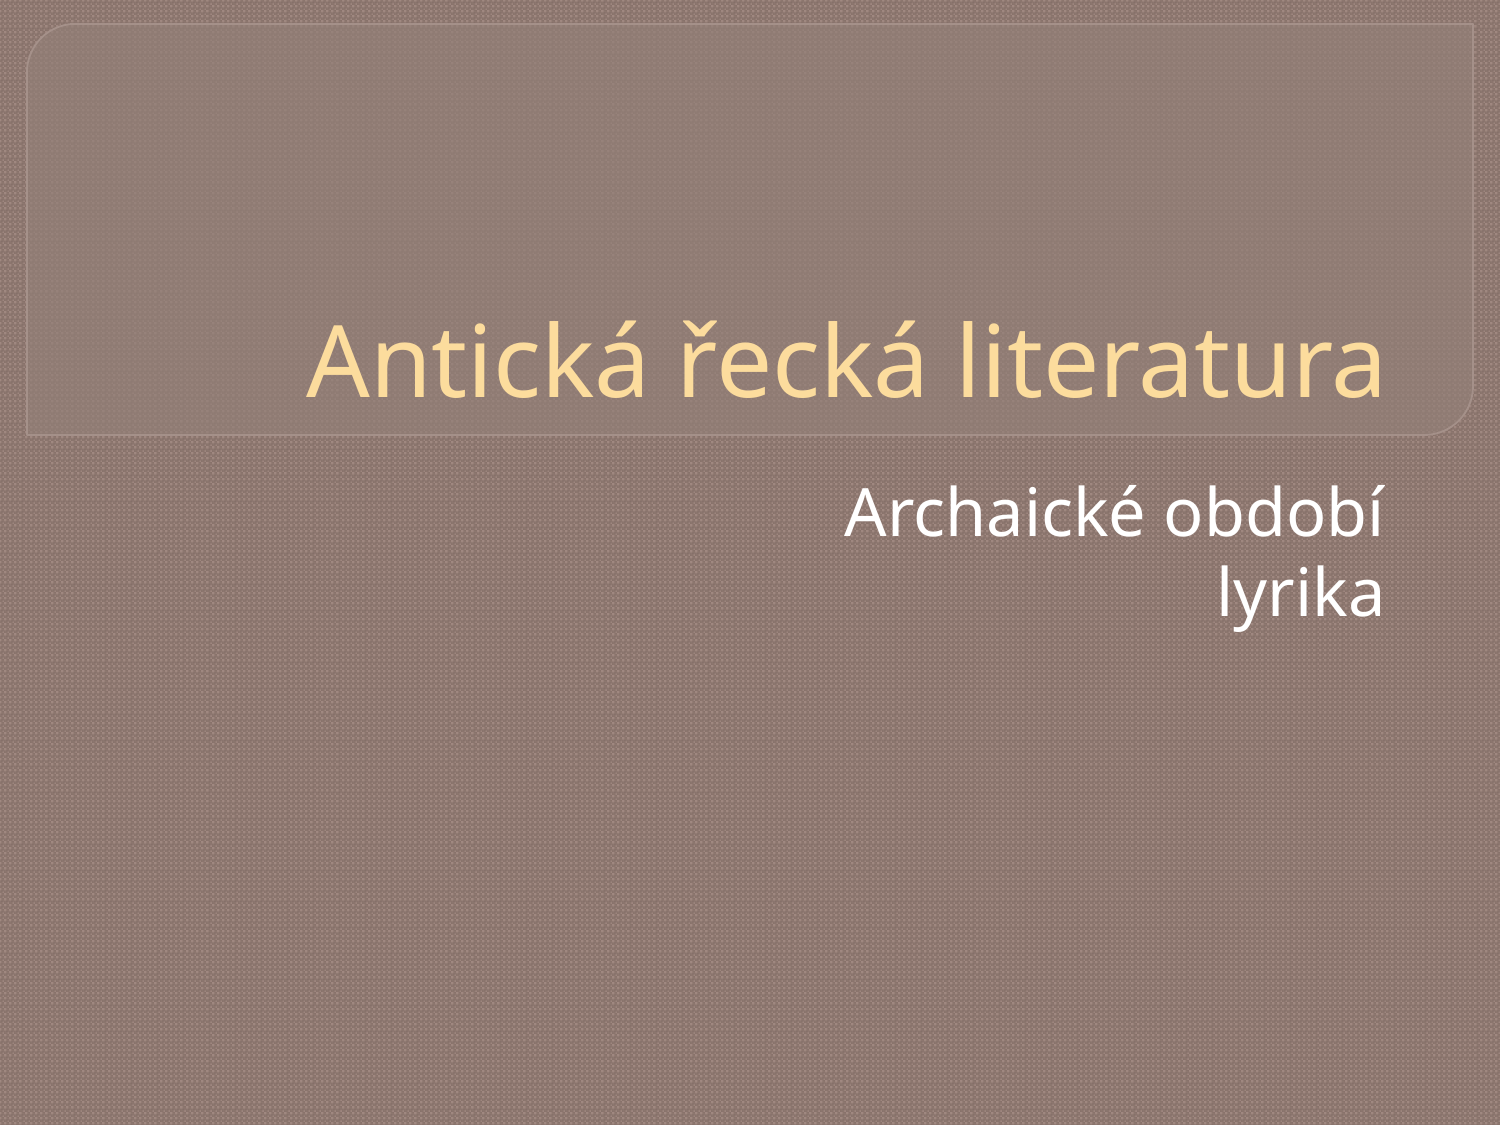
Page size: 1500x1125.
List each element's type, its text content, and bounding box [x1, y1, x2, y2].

subtitle Archaické období lyrika [350, 462, 1427, 750]
title Antická řecká literatura [76, 62, 1427, 425]
